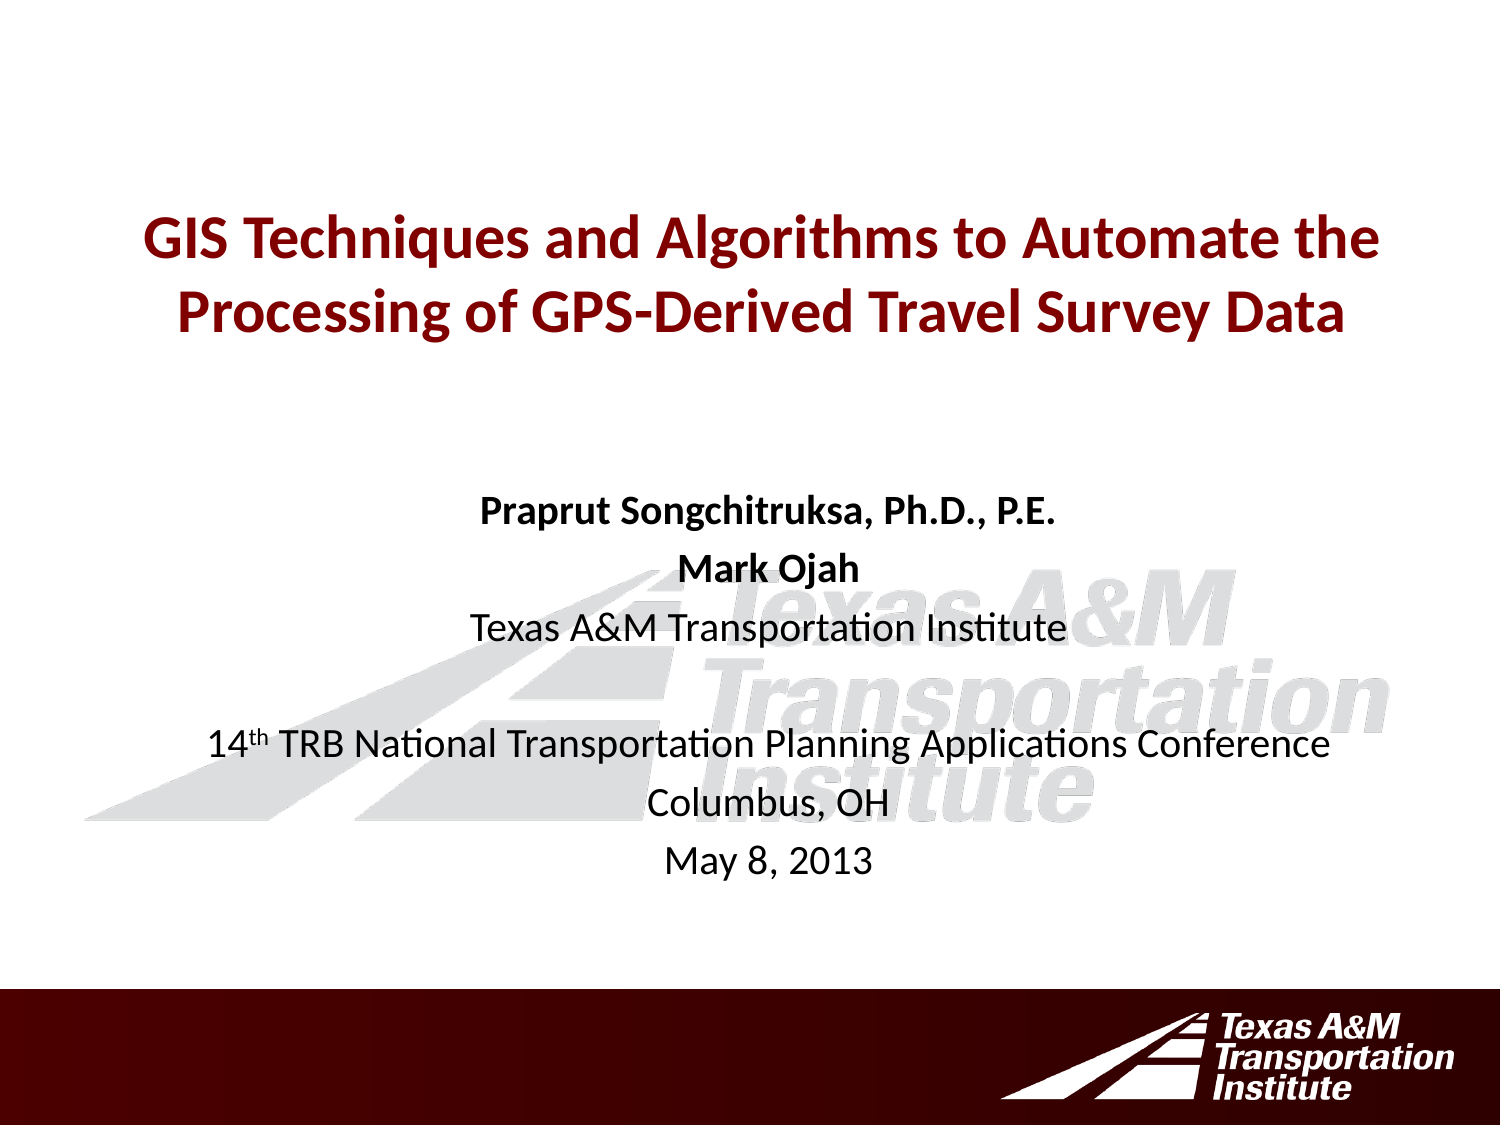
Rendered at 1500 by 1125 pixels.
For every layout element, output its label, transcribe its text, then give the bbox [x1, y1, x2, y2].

picture [75, 267, 1454, 1125]
subtitle Praprut Songchitruksa, Ph.D., P.E. Mark Ojah Texas A&M Transportation Institute 14th TRB National Transportation Planning Applications Conference Columbus, OH May 8, 2013 [174, 474, 1363, 975]
title GIS Techniques and Algorithms to Automate the Processing of GPS-Derived Travel Survey Data [125, 149, 1400, 392]
